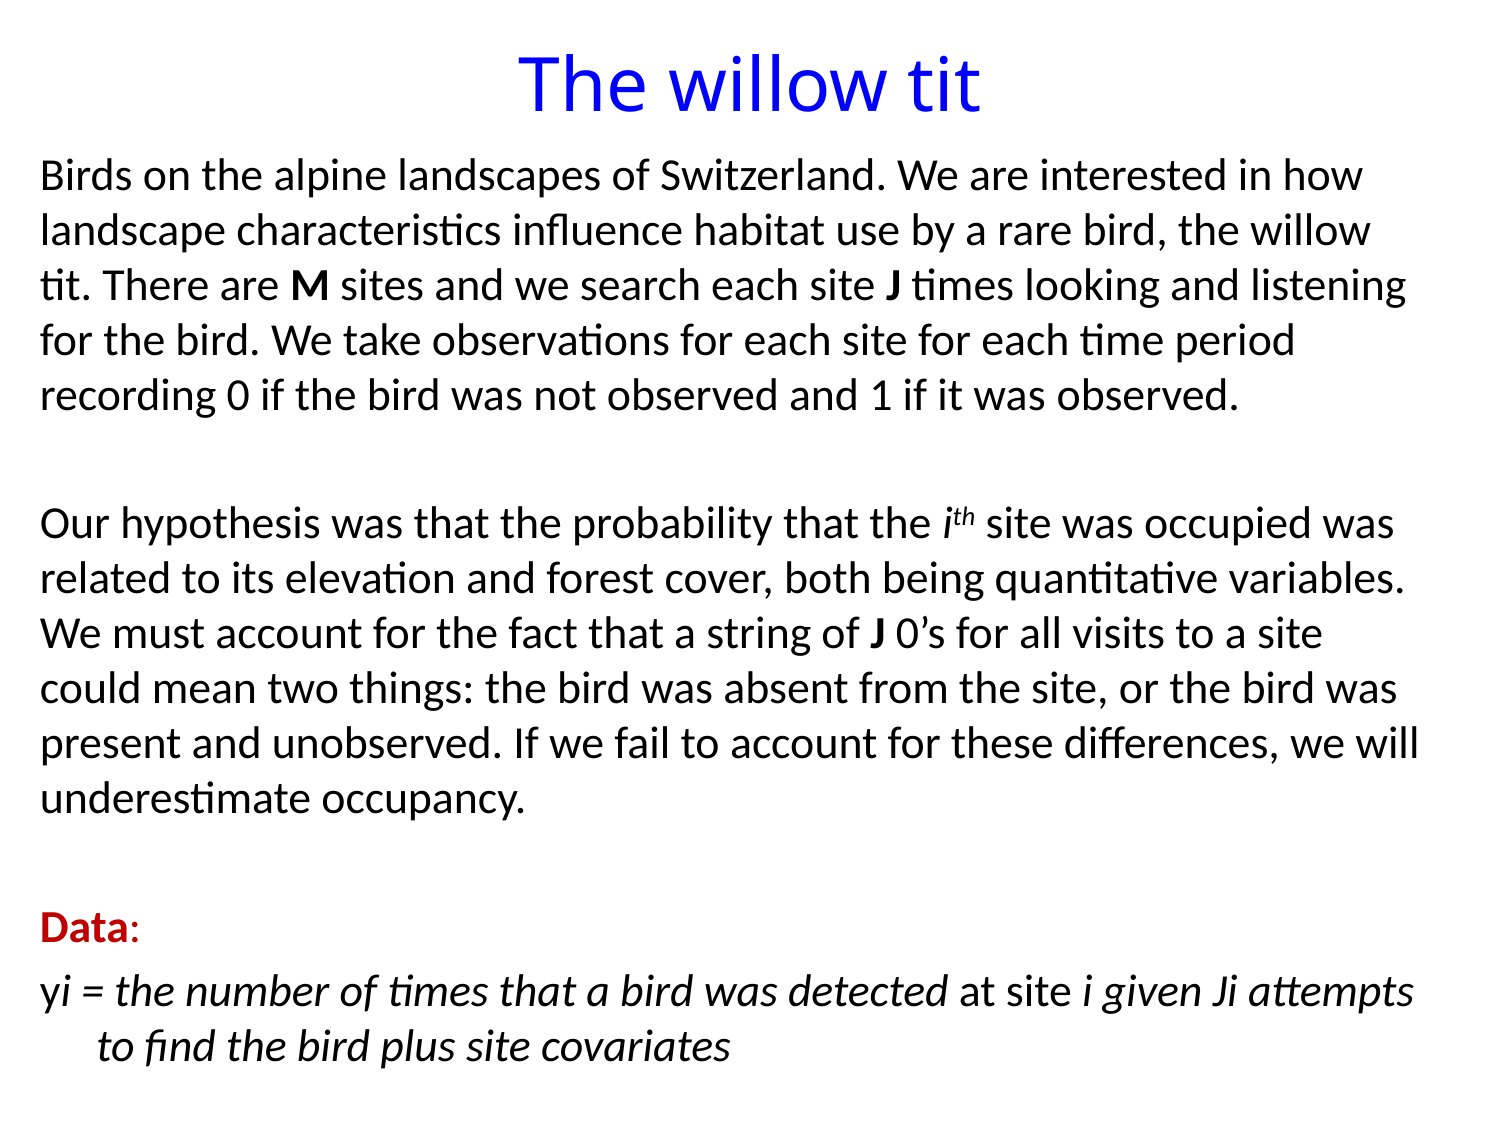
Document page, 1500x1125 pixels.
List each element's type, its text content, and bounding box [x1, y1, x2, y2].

list Birds on the alpine landscapes of Switzerland. We are interested in how landscape characteristics influence habitat use by a rare bird, the willow tit. There are M sites and we search each site J times looking and listening for the bird. We take observations for each site for each time period recording 0 if the bird was not observed and 1 if it was observed. Our hypothesis was that the probability that the ith site was occupied was related to its elevation and forest cover, both being quantitative variables. We must account for the fact that a string of J 0’s for all visits to a site could mean two things: the bird was absent from the site, or the bird was present and unobserved. If we fail to account for these differences, we will underestimate occupancy. Data: yi = the number of times that a bird was detected at site i given Ji attempts to find the bird plus site covariates [24, 137, 1438, 880]
title The willow tit [75, 0, 1425, 137]
